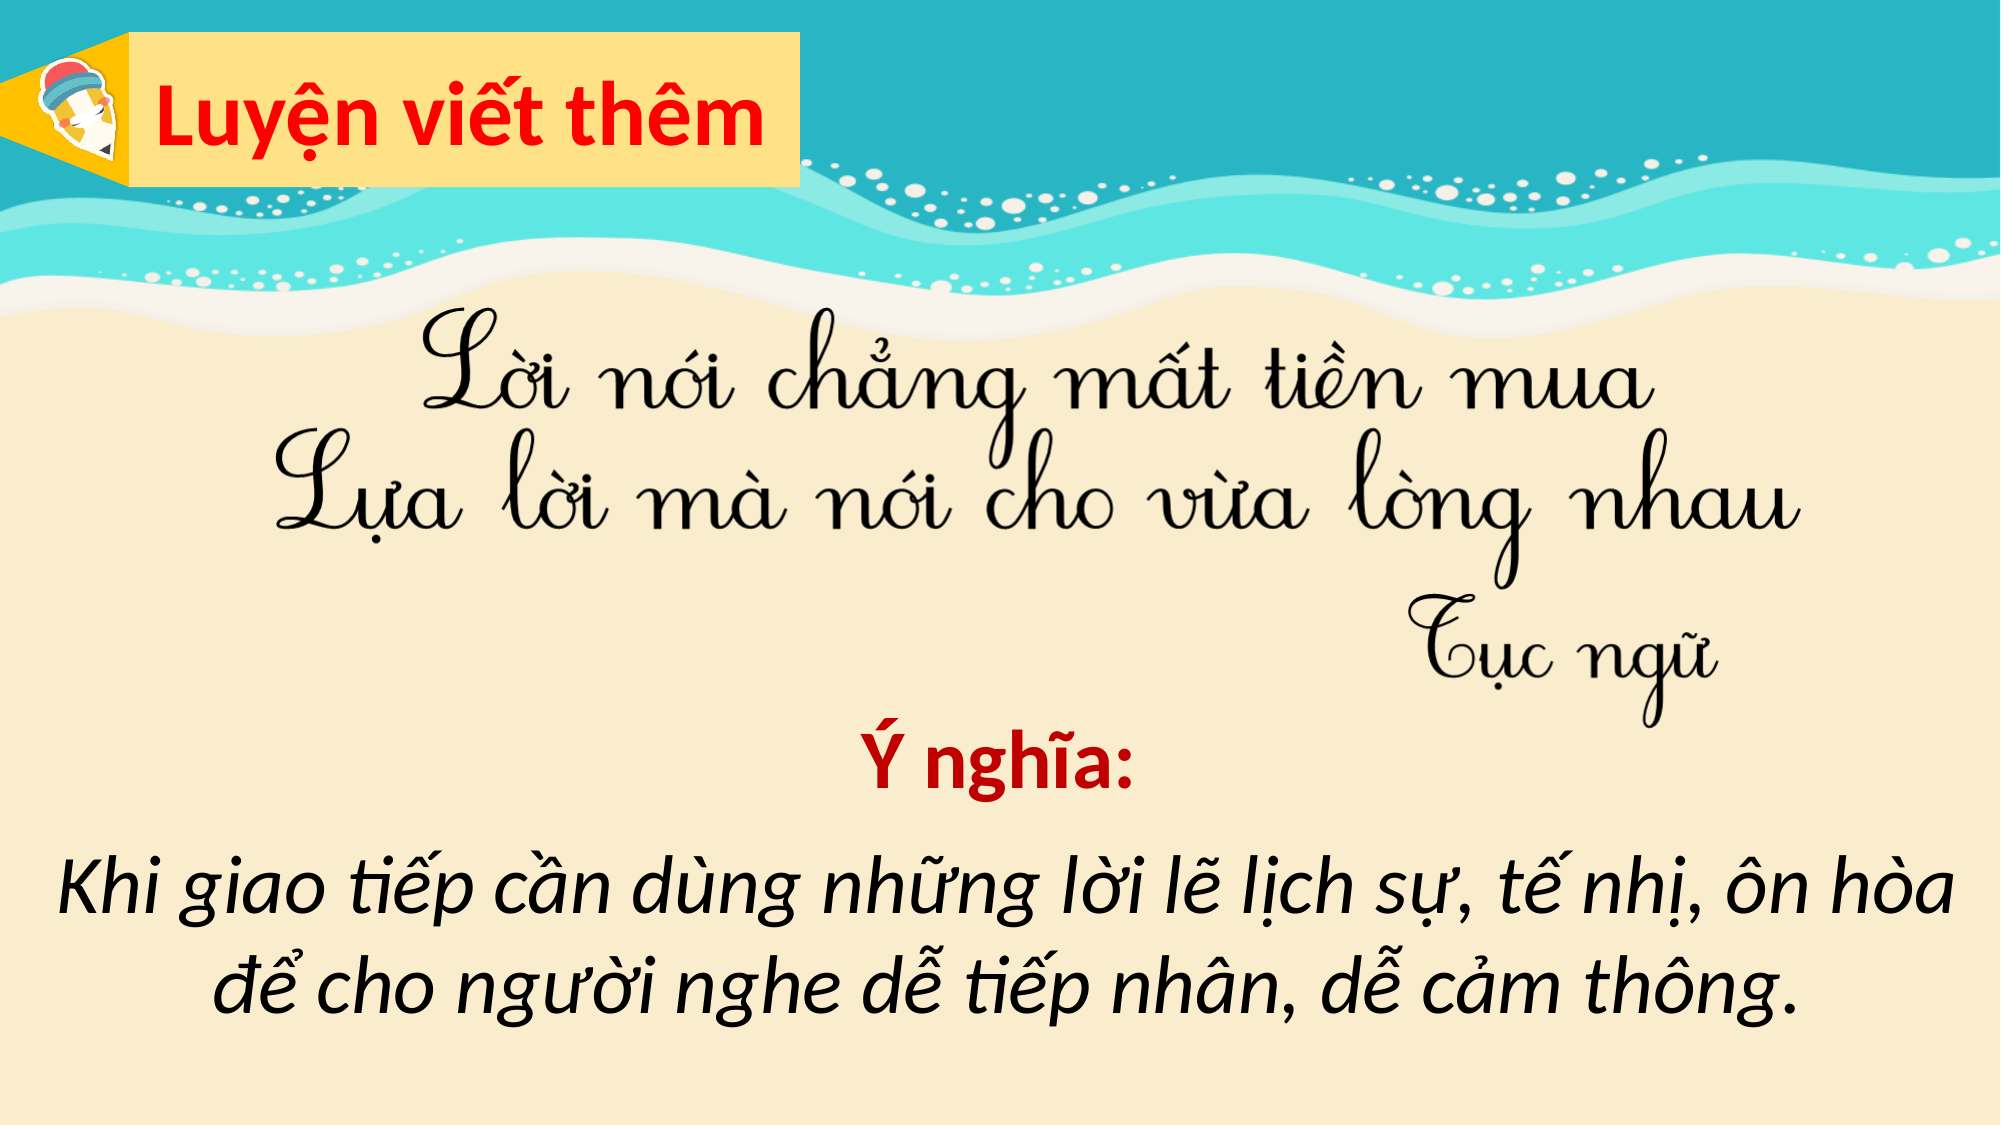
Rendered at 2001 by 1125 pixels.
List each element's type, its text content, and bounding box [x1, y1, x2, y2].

text_box Ý nghĩa: Khi giao tiếp cần dùng những lời lẽ lịch sự, tế nhị, ôn hòa để cho người nghe dễ tiếp nhân, dễ cảm thông. [36, 697, 1981, 1038]
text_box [0, 32, 826, 188]
picture [0, 0, 2001, 1125]
